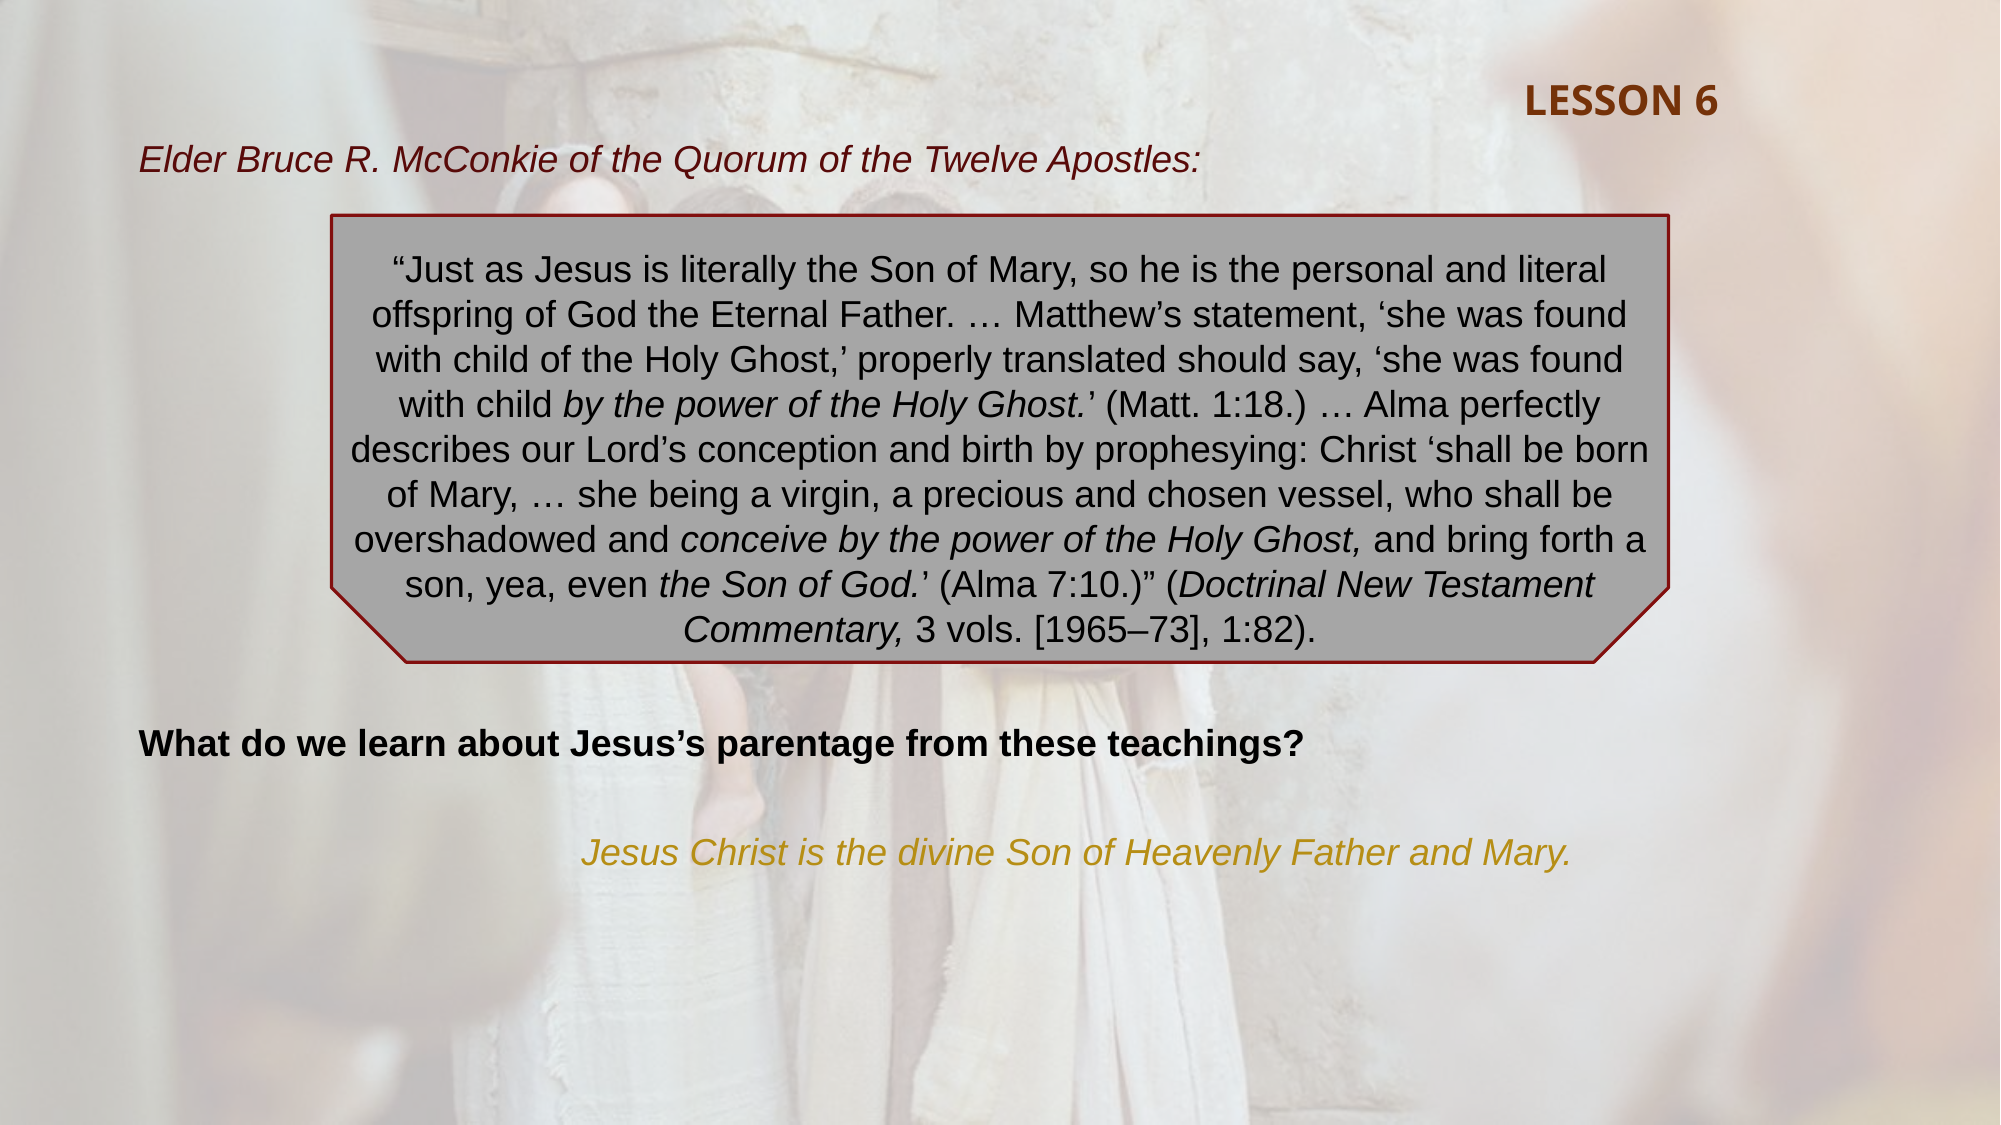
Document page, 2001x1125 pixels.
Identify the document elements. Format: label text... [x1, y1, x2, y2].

text_box Elder Bruce R. McConkie of the Quorum of the Twelve Apostles: [123, 127, 1380, 188]
text_box [399, 658, 1601, 664]
text_box “Just as Jesus is literally the Son of Mary, so he is the personal and literal offspring of God the Eternal Father. … Matthew’s statement, ‘she was found with child of the Holy Ghost,’ properly translated should say, ‘she was found with child by the power of the Holy Ghost.’ (Matt. 1:18.) … Alma perfectly describes our Lord’s conception and birth by prophesying: Christ ‘shall be born of Mary, … she being a virgin, a precious and chosen vessel, who shall be overshadowed and conceive by the power of the Holy Ghost, and bring forth a son, yea, even the Son of God.’ (Alma 7:10.)” (Doctrinal New Testament Commentary, 3 vols. [1965–73], 1:82). [331, 238, 1669, 658]
text_box Jesus Christ is the divine Son of Heavenly Father and Mary. [566, 820, 1589, 881]
text_box What do we learn about Jesus’s parentage from these teachings? [123, 711, 1360, 771]
text_box LESSON 6 [1508, 66, 1818, 190]
text_box [329, 213, 1671, 590]
